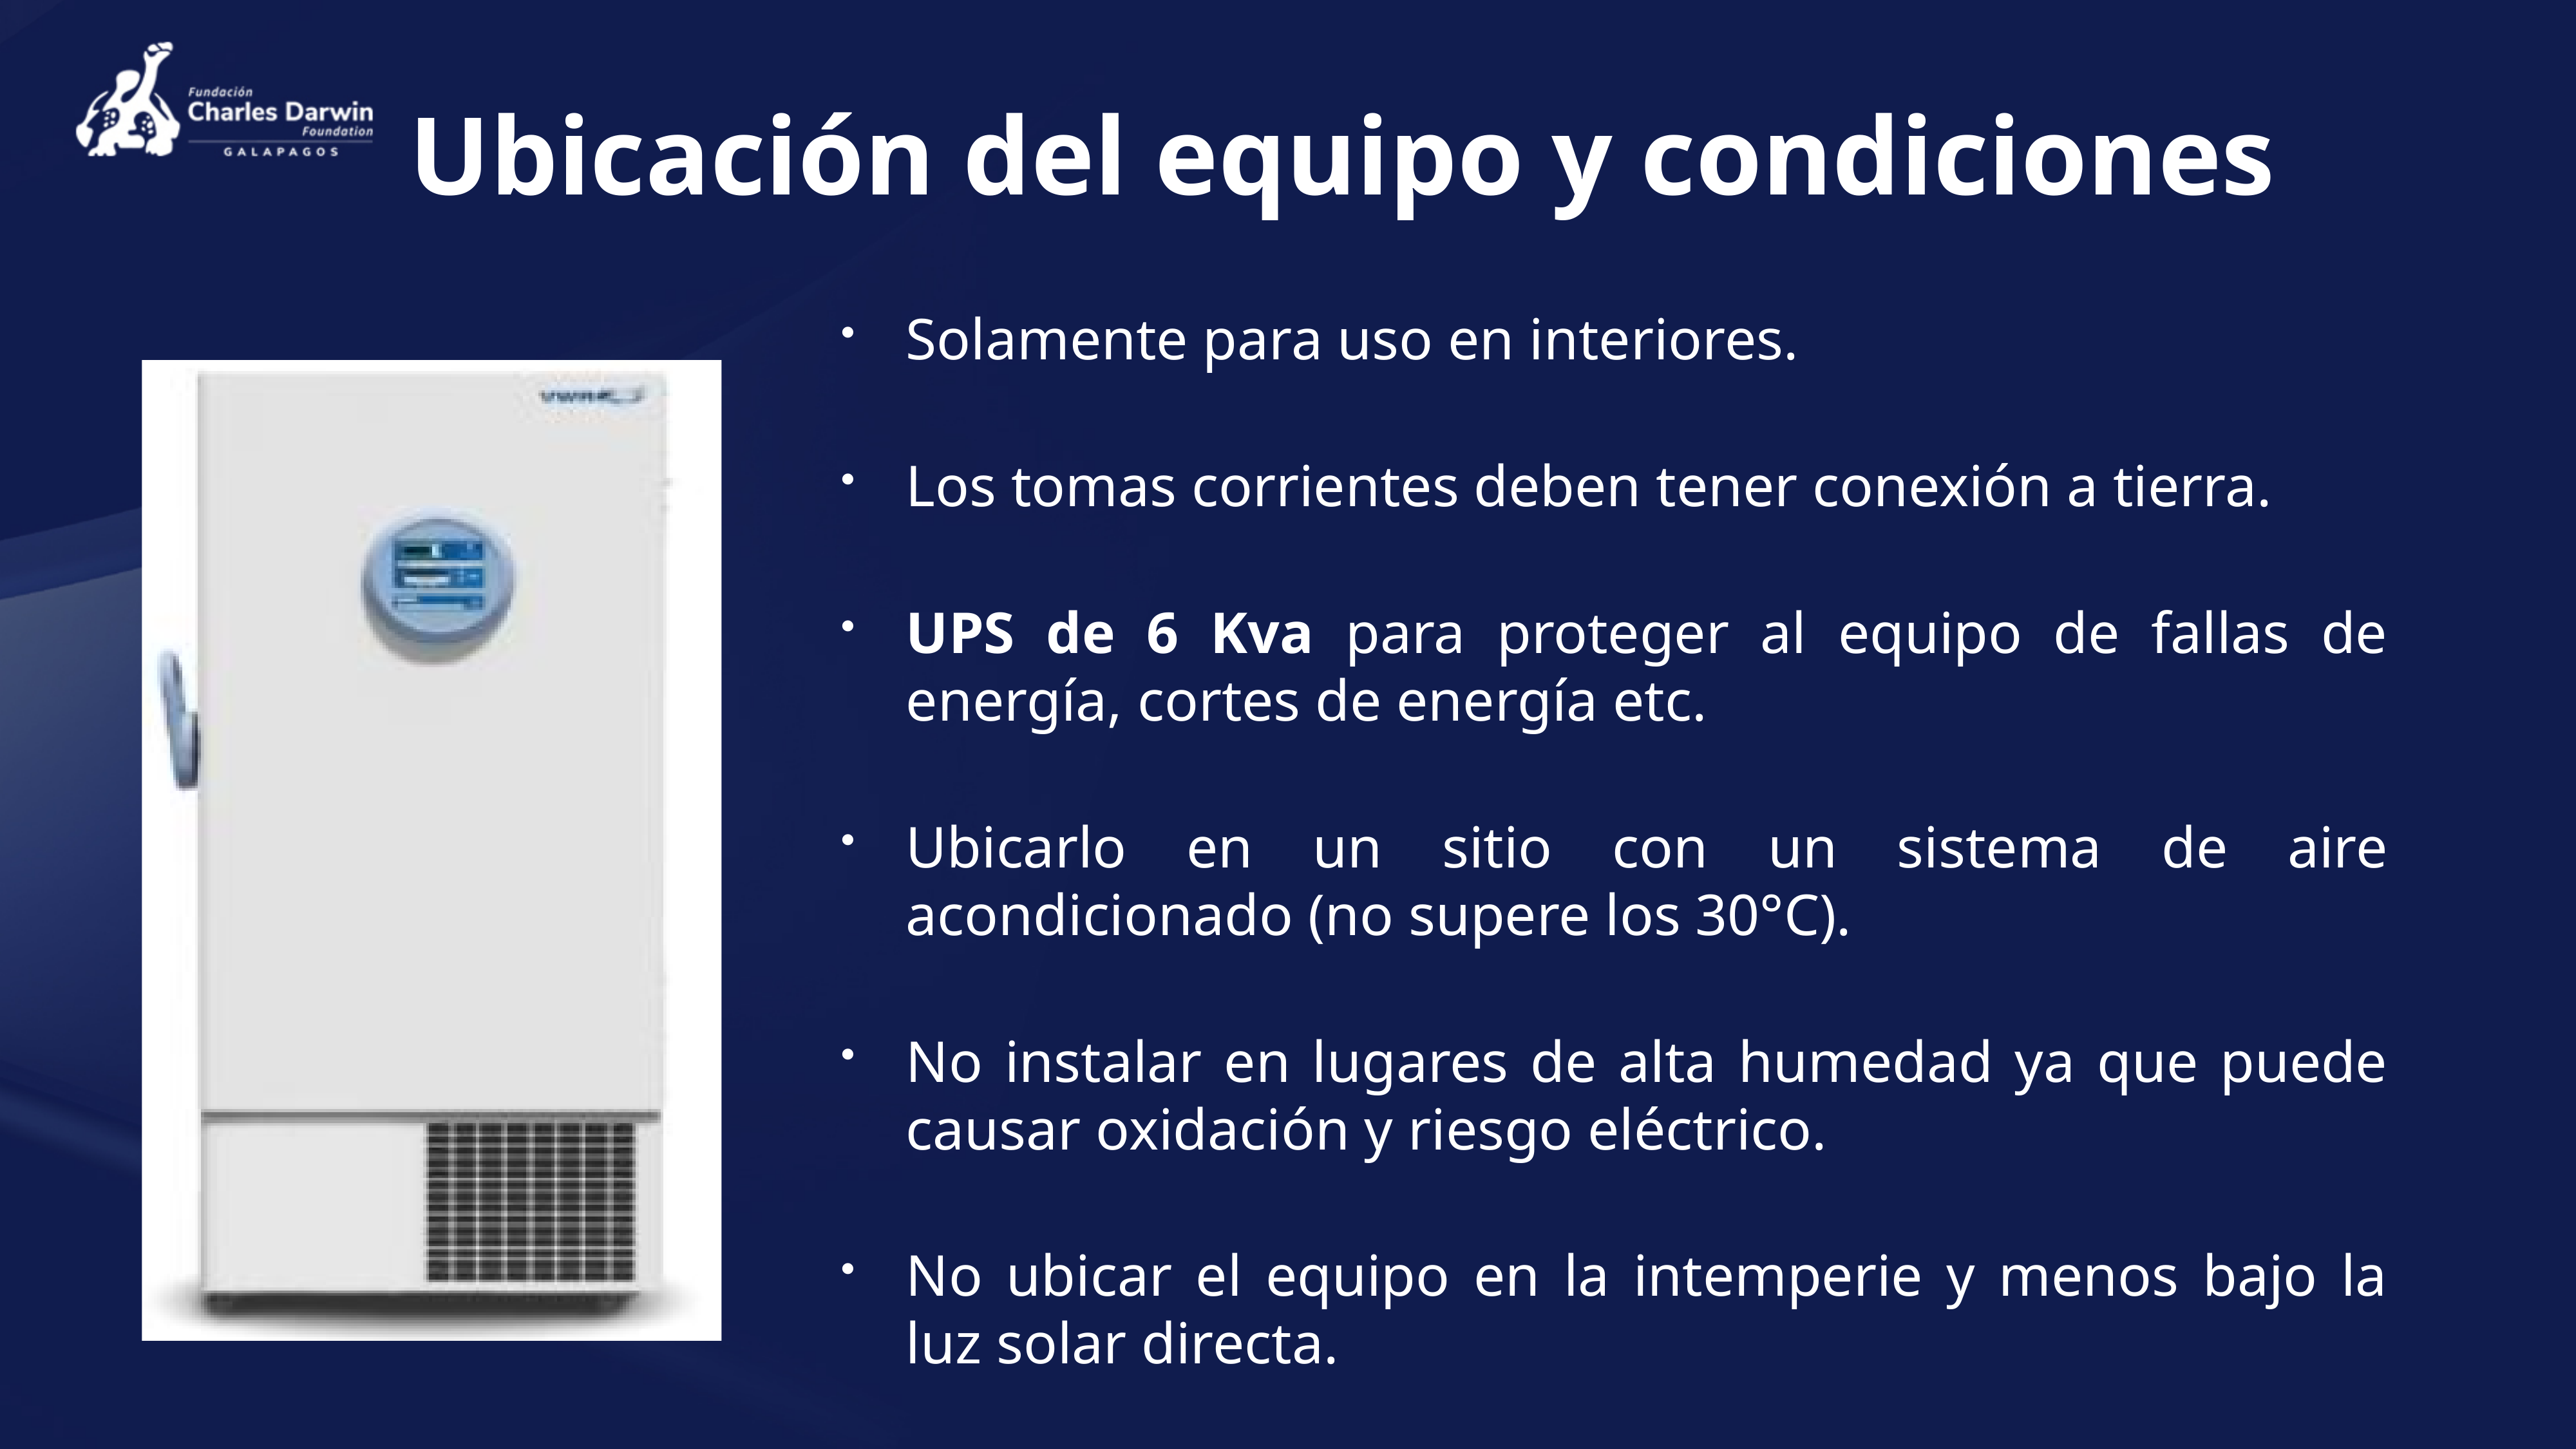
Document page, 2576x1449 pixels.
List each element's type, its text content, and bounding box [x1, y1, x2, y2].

text_box Ubicación del equipo y condiciones [213, 82, 2500, 223]
text_box Solamente para uso en interiores. Los tomas corrientes deben tener conexión a tierra. UPS de 6 Kva para proteger al equipo de fallas de energía, cortes de energía etc. Ubicarlo en un sitio con un sistema de aire acondicionado (no supere los 30°C). No instalar en lugares de alta humedad ya que puede causar oxidación y riesgo eléctrico. No ubicar el equipo en la intemperie y menos bajo la luz solar directa. [831, 298, 2398, 615]
picture [0, 0, 2576, 1449]
